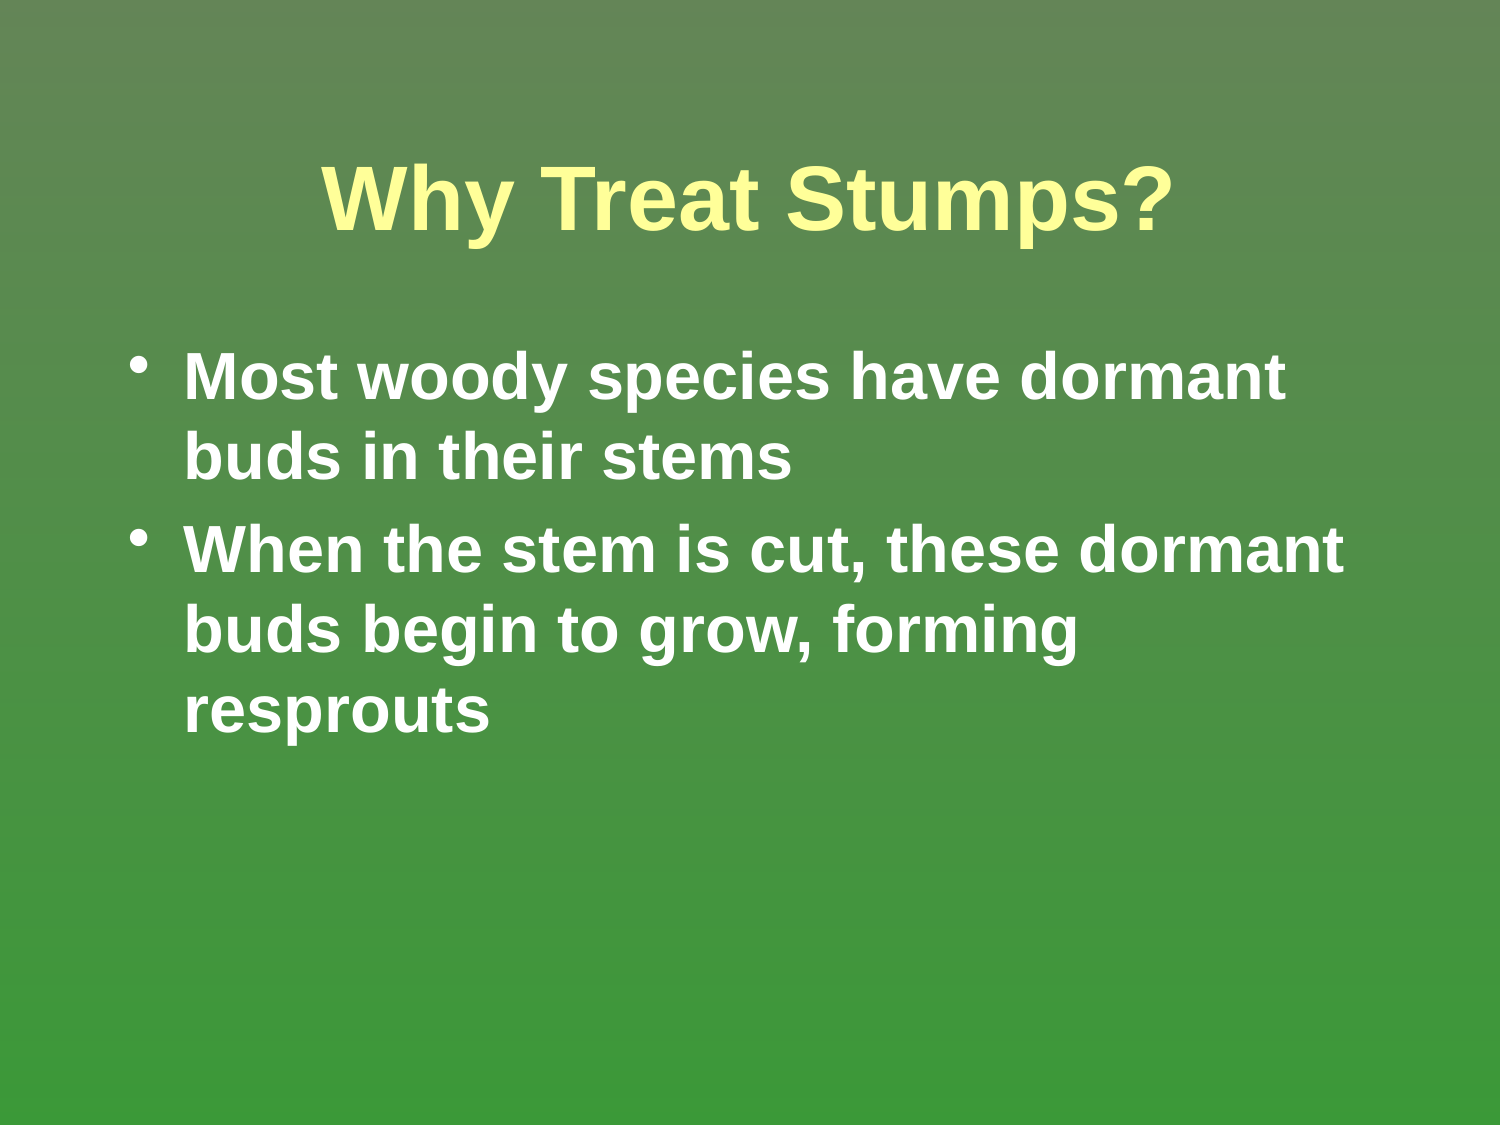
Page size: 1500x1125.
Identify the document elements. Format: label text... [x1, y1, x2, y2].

title Why Treat Stumps? [112, 99, 1388, 288]
list Most woody species have dormant buds in their stems When the stem is cut, these dormant buds begin to grow, forming resprouts [112, 324, 1388, 1000]
